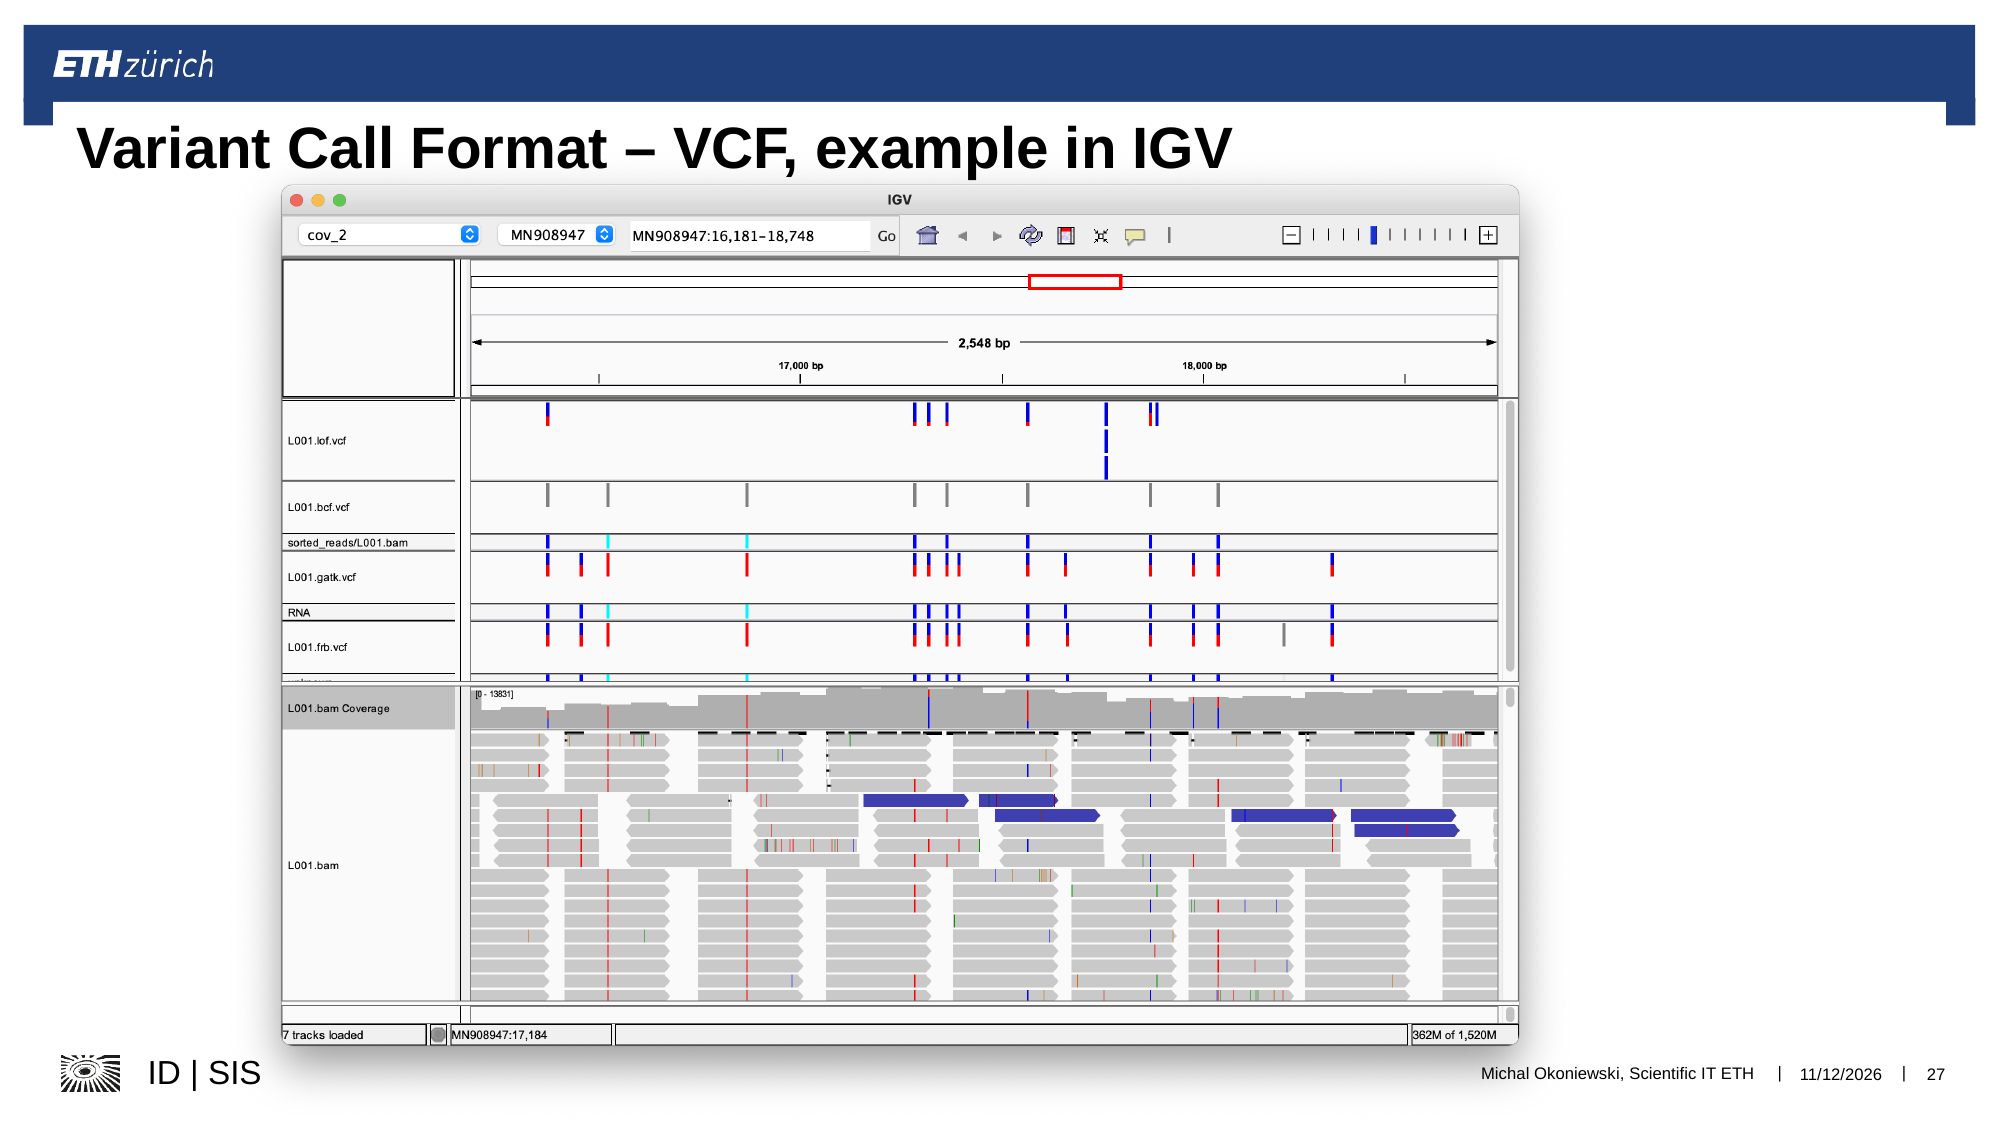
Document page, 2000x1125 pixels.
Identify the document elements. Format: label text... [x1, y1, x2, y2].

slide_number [1790, 1034, 1892, 1112]
picture [220, 143, 1579, 1125]
title Variant Call Format – VCF, example in IGV [53, 101, 1946, 262]
footer Michal Okoniewski, Scientific IT ETH [1582, 1034, 1760, 1111]
picture [61, 1055, 120, 1092]
slide_number 27 [1906, 1034, 1966, 1112]
